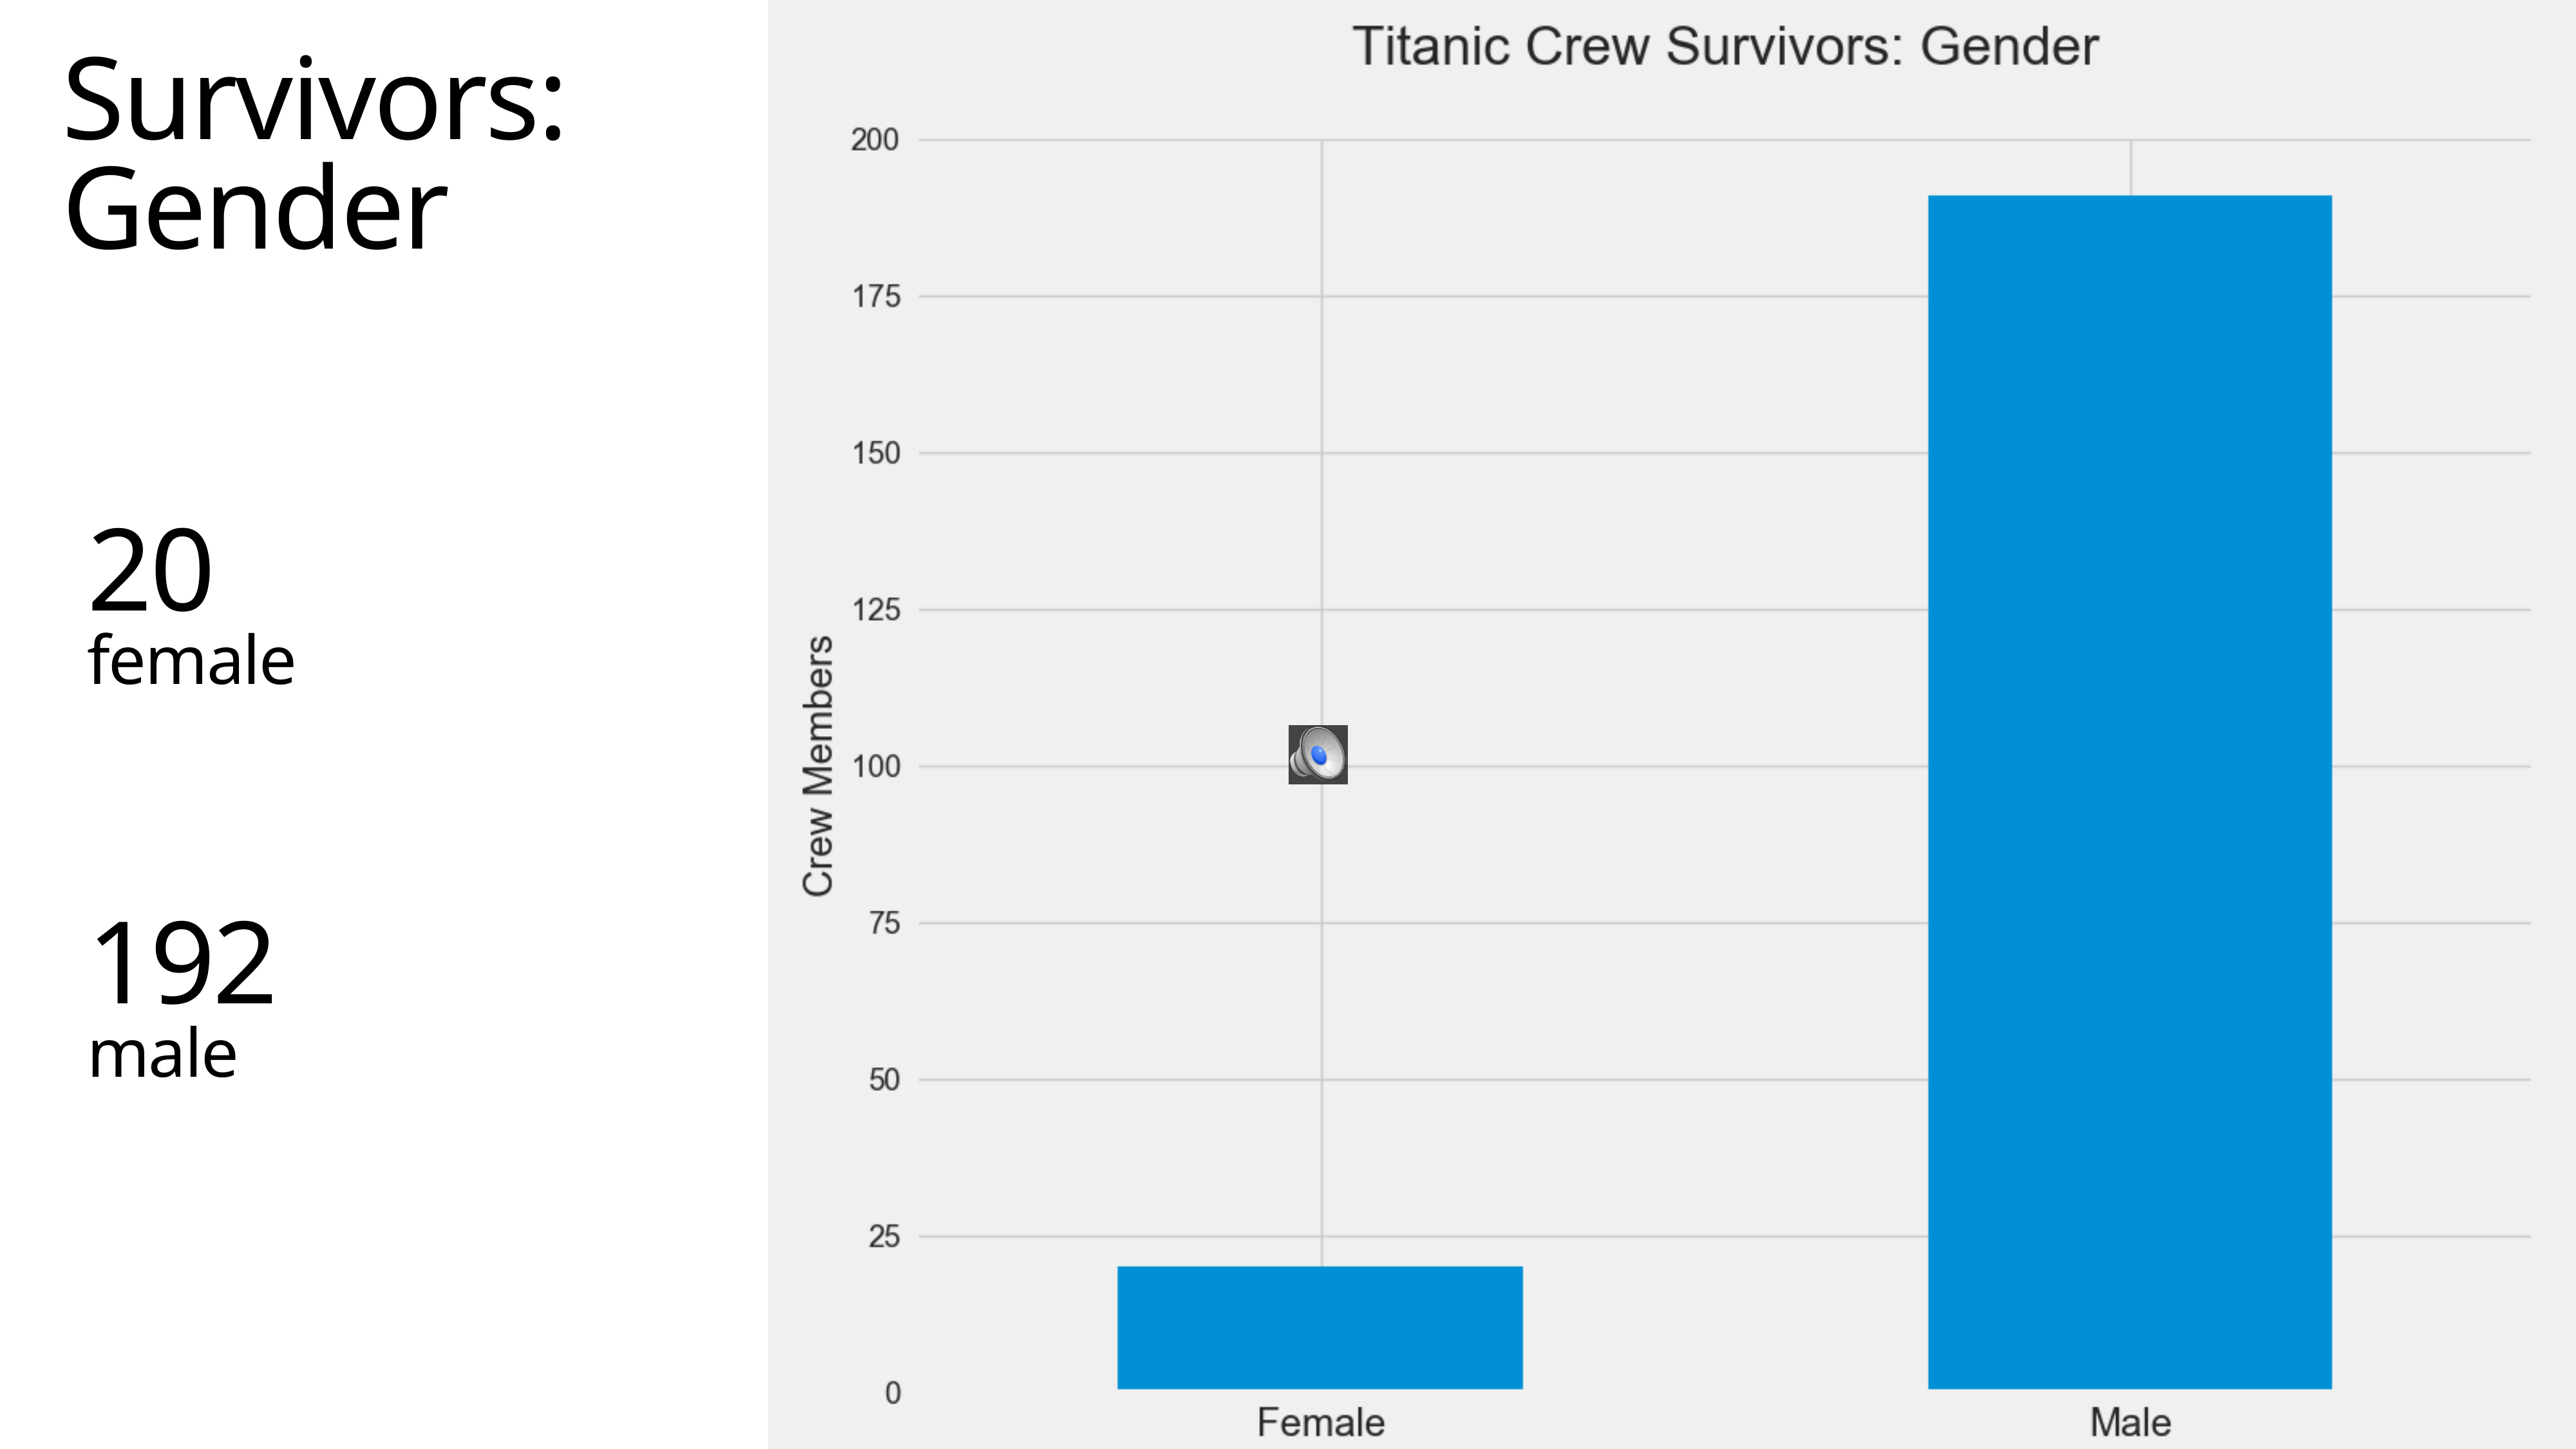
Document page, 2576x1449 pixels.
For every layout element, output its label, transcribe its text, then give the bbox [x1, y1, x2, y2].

text_box Survivors: Gender [0, 0, 768, 323]
picture [768, 0, 2576, 1449]
title 20 female 192 male [81, 323, 690, 1316]
